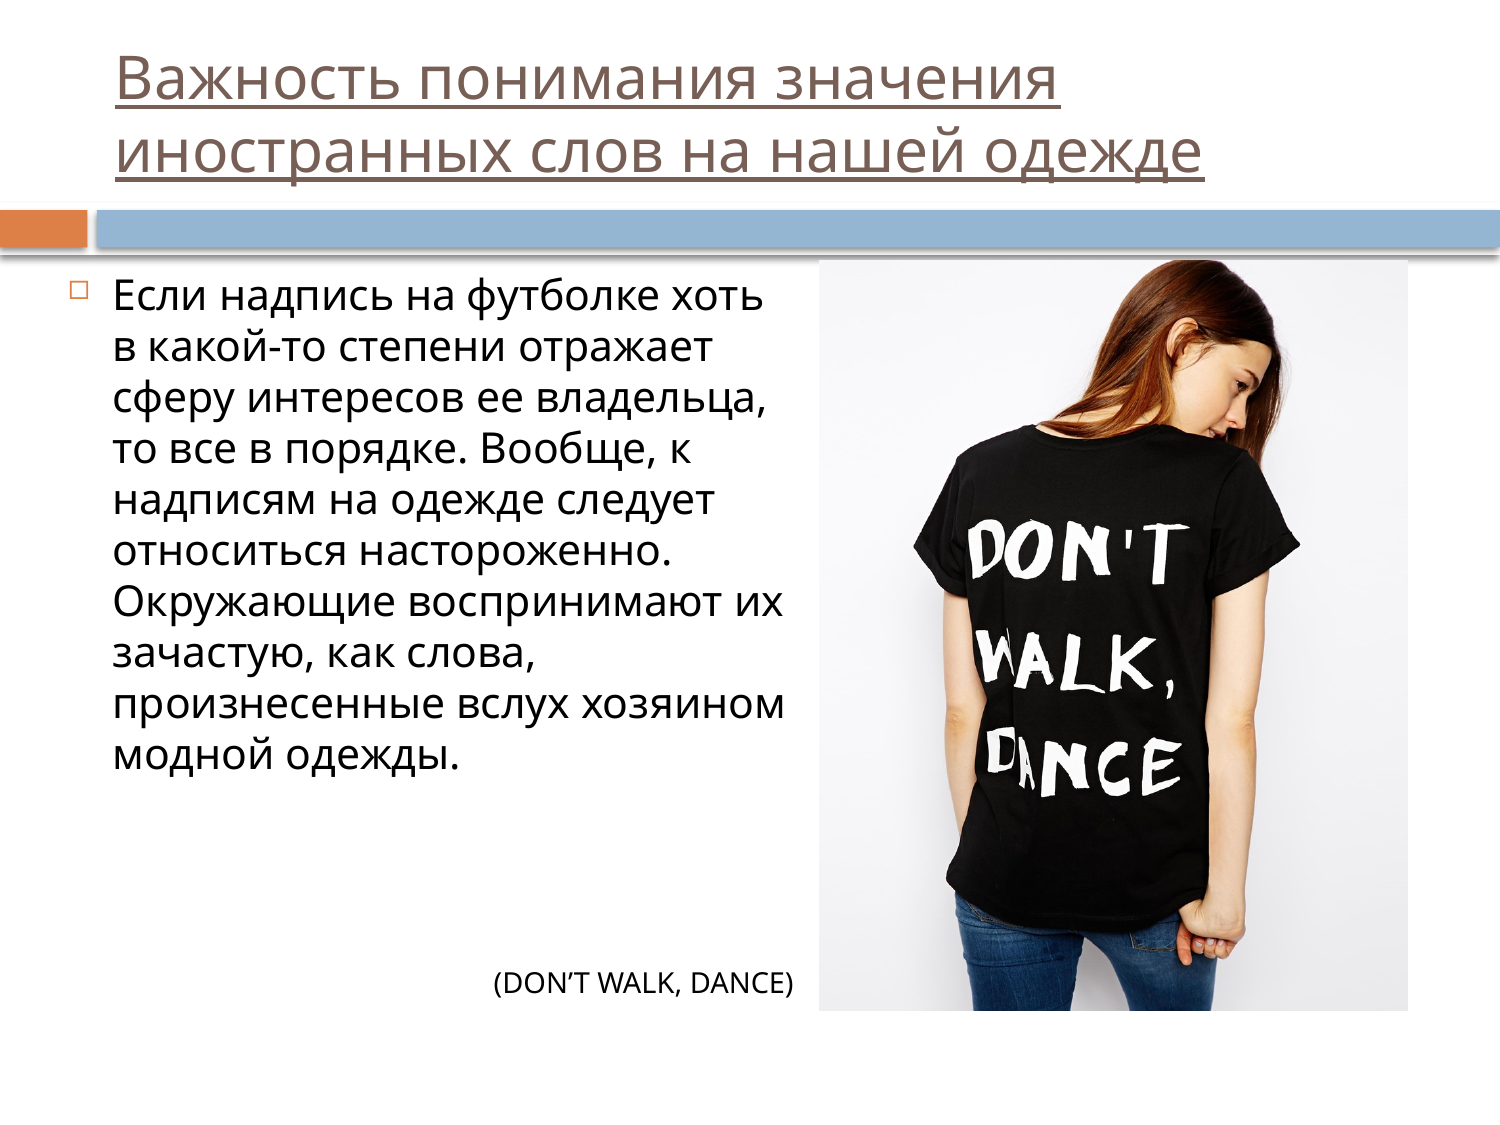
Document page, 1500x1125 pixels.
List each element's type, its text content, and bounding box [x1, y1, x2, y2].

title Важность понимания значения иностранных слов на нашей одежде [100, 30, 1438, 194]
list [819, 260, 1408, 1011]
list Если надпись на футболке хоть в какой-то степени отражает сферу интересов ее владельца, то все в порядке. Вообще, к надписям на одежде следует относиться настороженно. Окружающие воспринимают их зачастую, как слова, произнесенные вслух хозяином модной одежды. (DON’T WALK, DANCE) [53, 260, 809, 1011]
